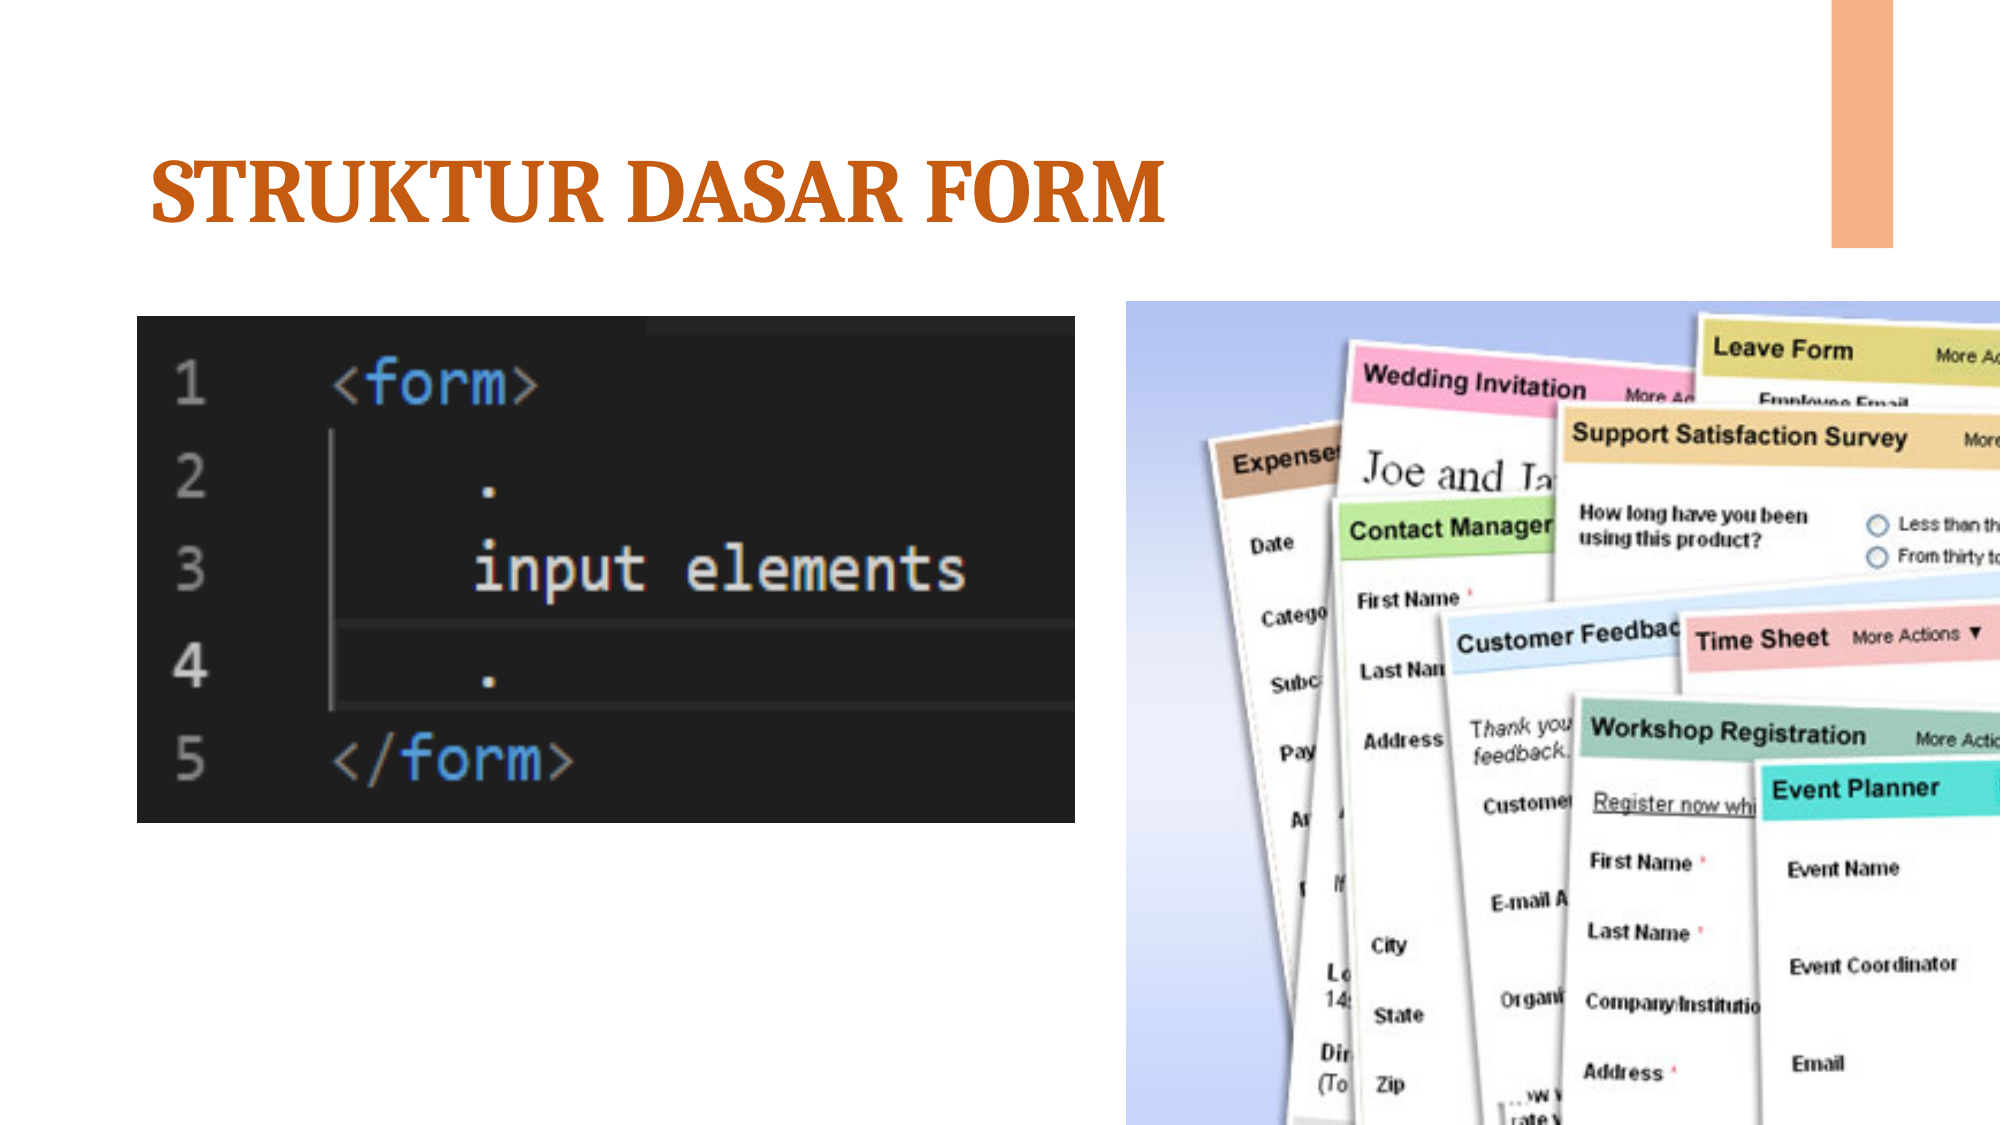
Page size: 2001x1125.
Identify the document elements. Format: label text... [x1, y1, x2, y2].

picture [137, 316, 1075, 823]
text_box [1831, 0, 1894, 249]
title STRUKTUR DASAR FORM [137, 84, 1863, 302]
picture [1126, 301, 2000, 1125]
